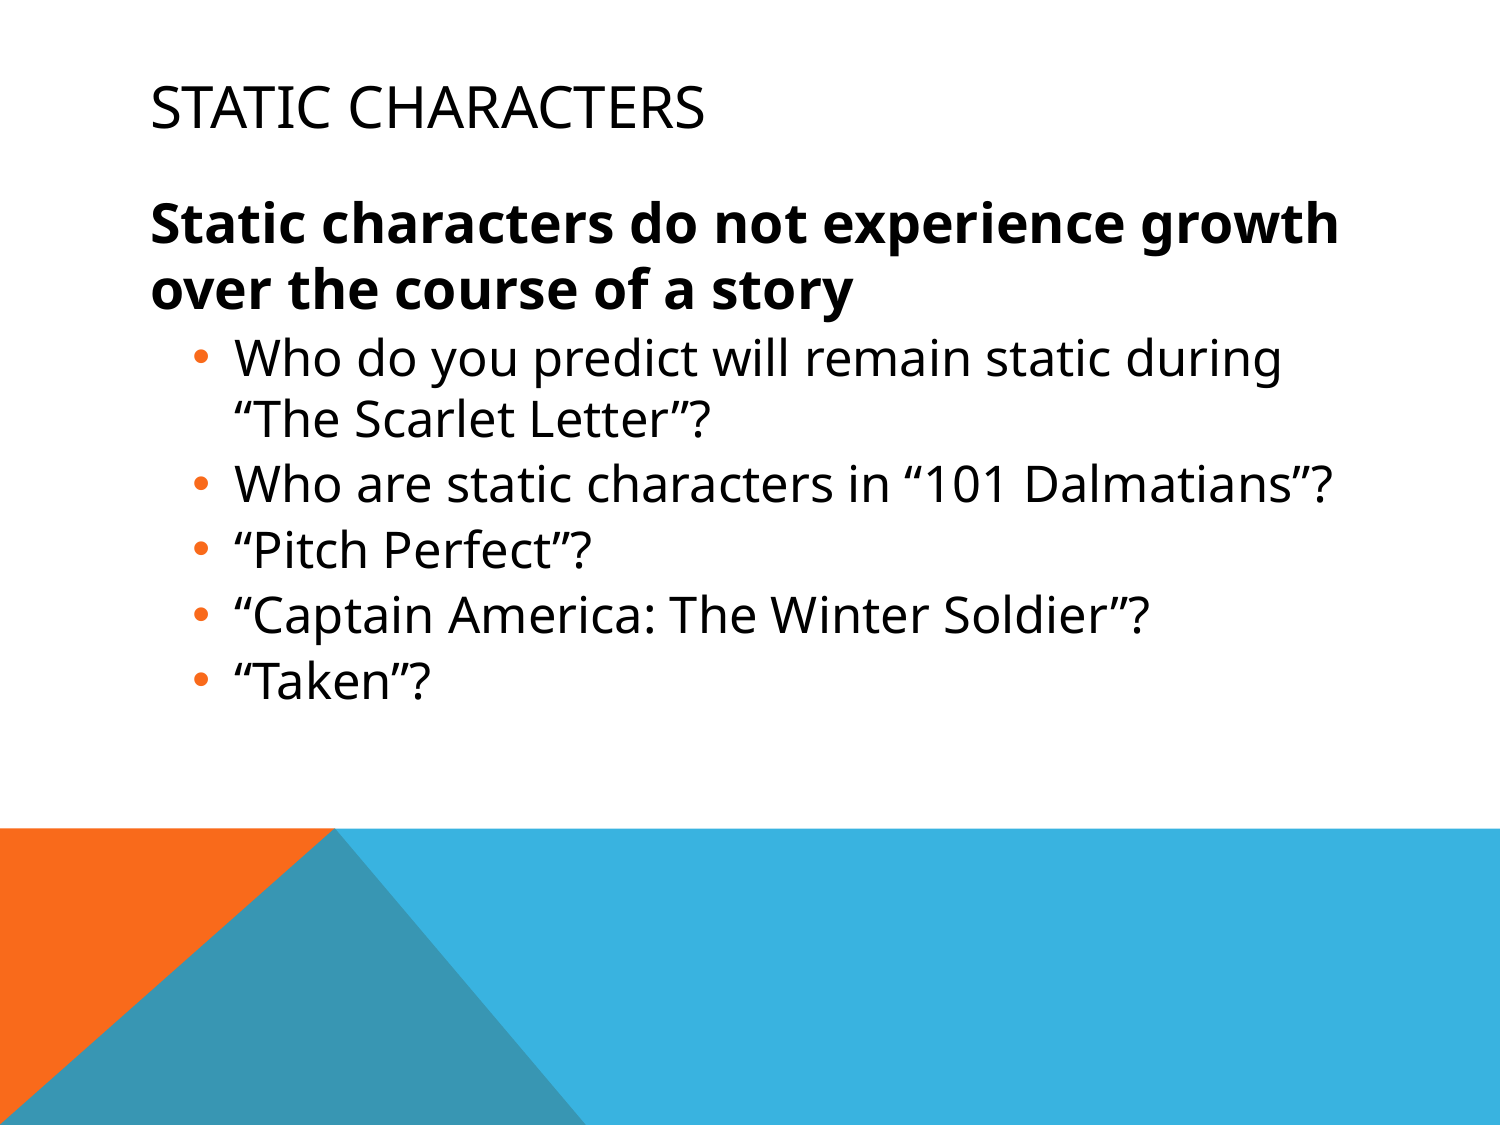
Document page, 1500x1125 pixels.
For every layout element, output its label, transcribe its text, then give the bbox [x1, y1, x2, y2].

title Static characters [135, 60, 1369, 150]
list Static characters do not experience growth over the course of a story Who do you predict will remain static during “The Scarlet Letter”? Who are static characters in “101 Dalmatians”? “Pitch Perfect”? “Captain America: The Winter Soldier”? “Taken”? [135, 180, 1369, 768]
